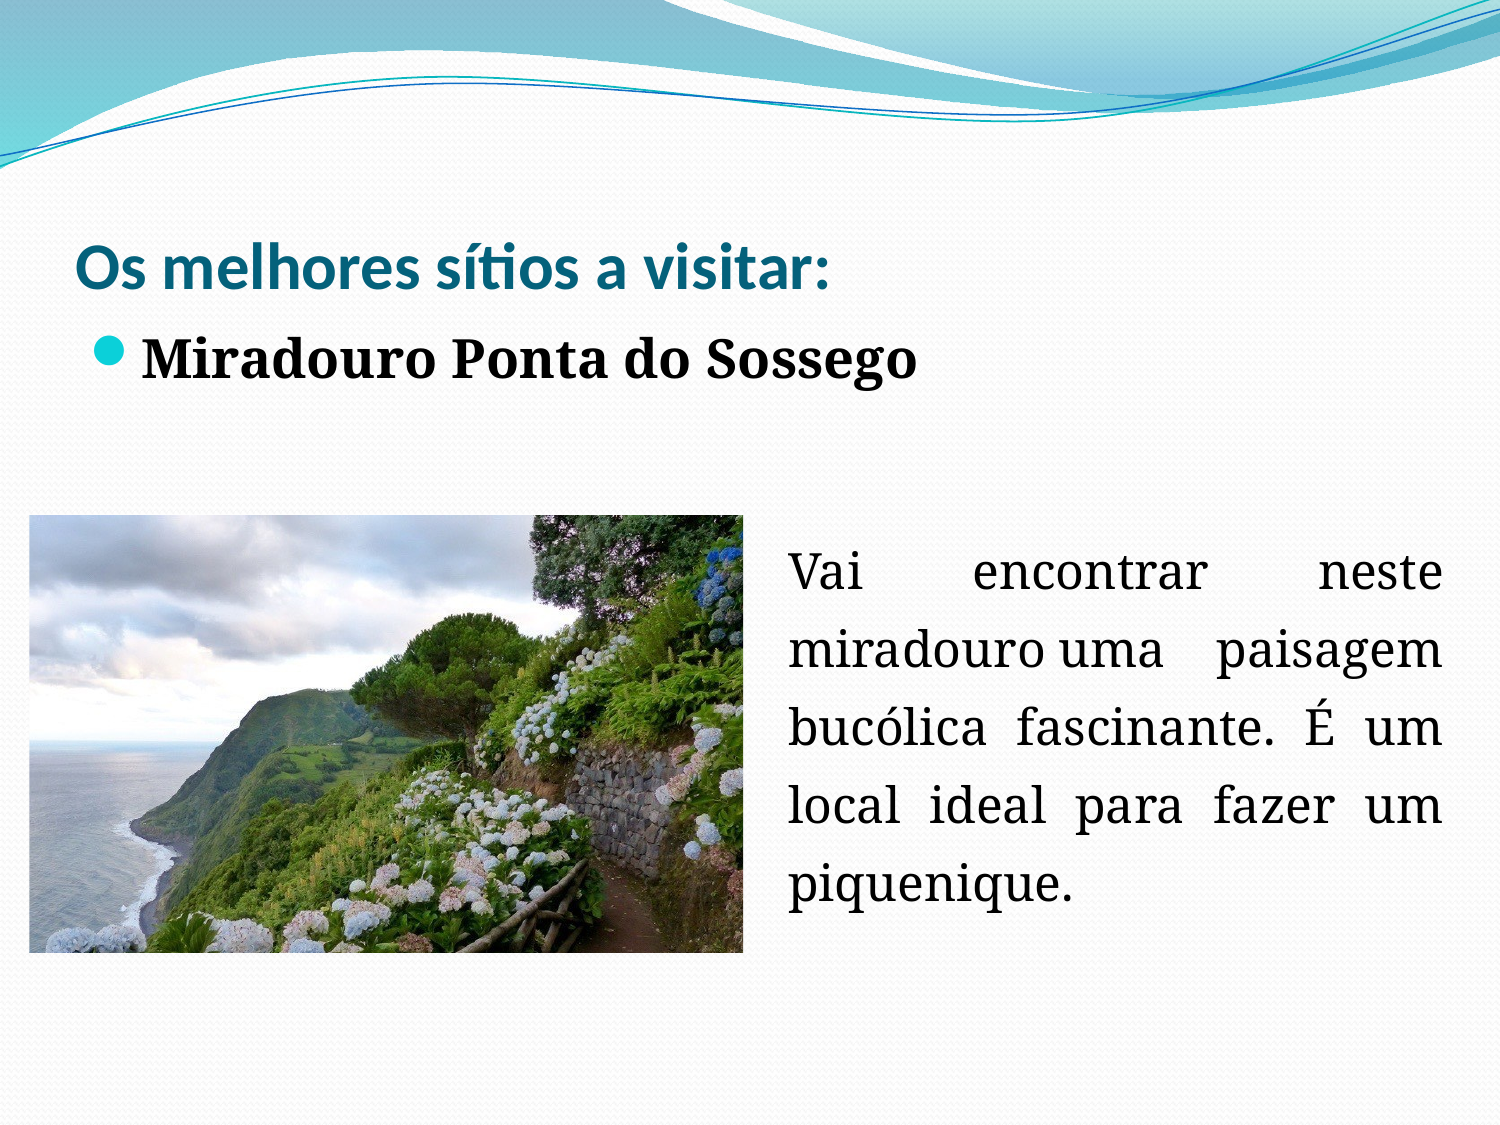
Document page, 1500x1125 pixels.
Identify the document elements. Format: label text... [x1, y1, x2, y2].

picture [29, 514, 744, 953]
list Miradouro Ponta do Sossego [75, 317, 1425, 1038]
title Os melhores sítios a visitar: [75, 115, 1425, 303]
text_box Vai encontrar neste miradouro uma paisagem bucólica fascinante. É um local ideal para fazer um piquenique. [773, 514, 1459, 978]
